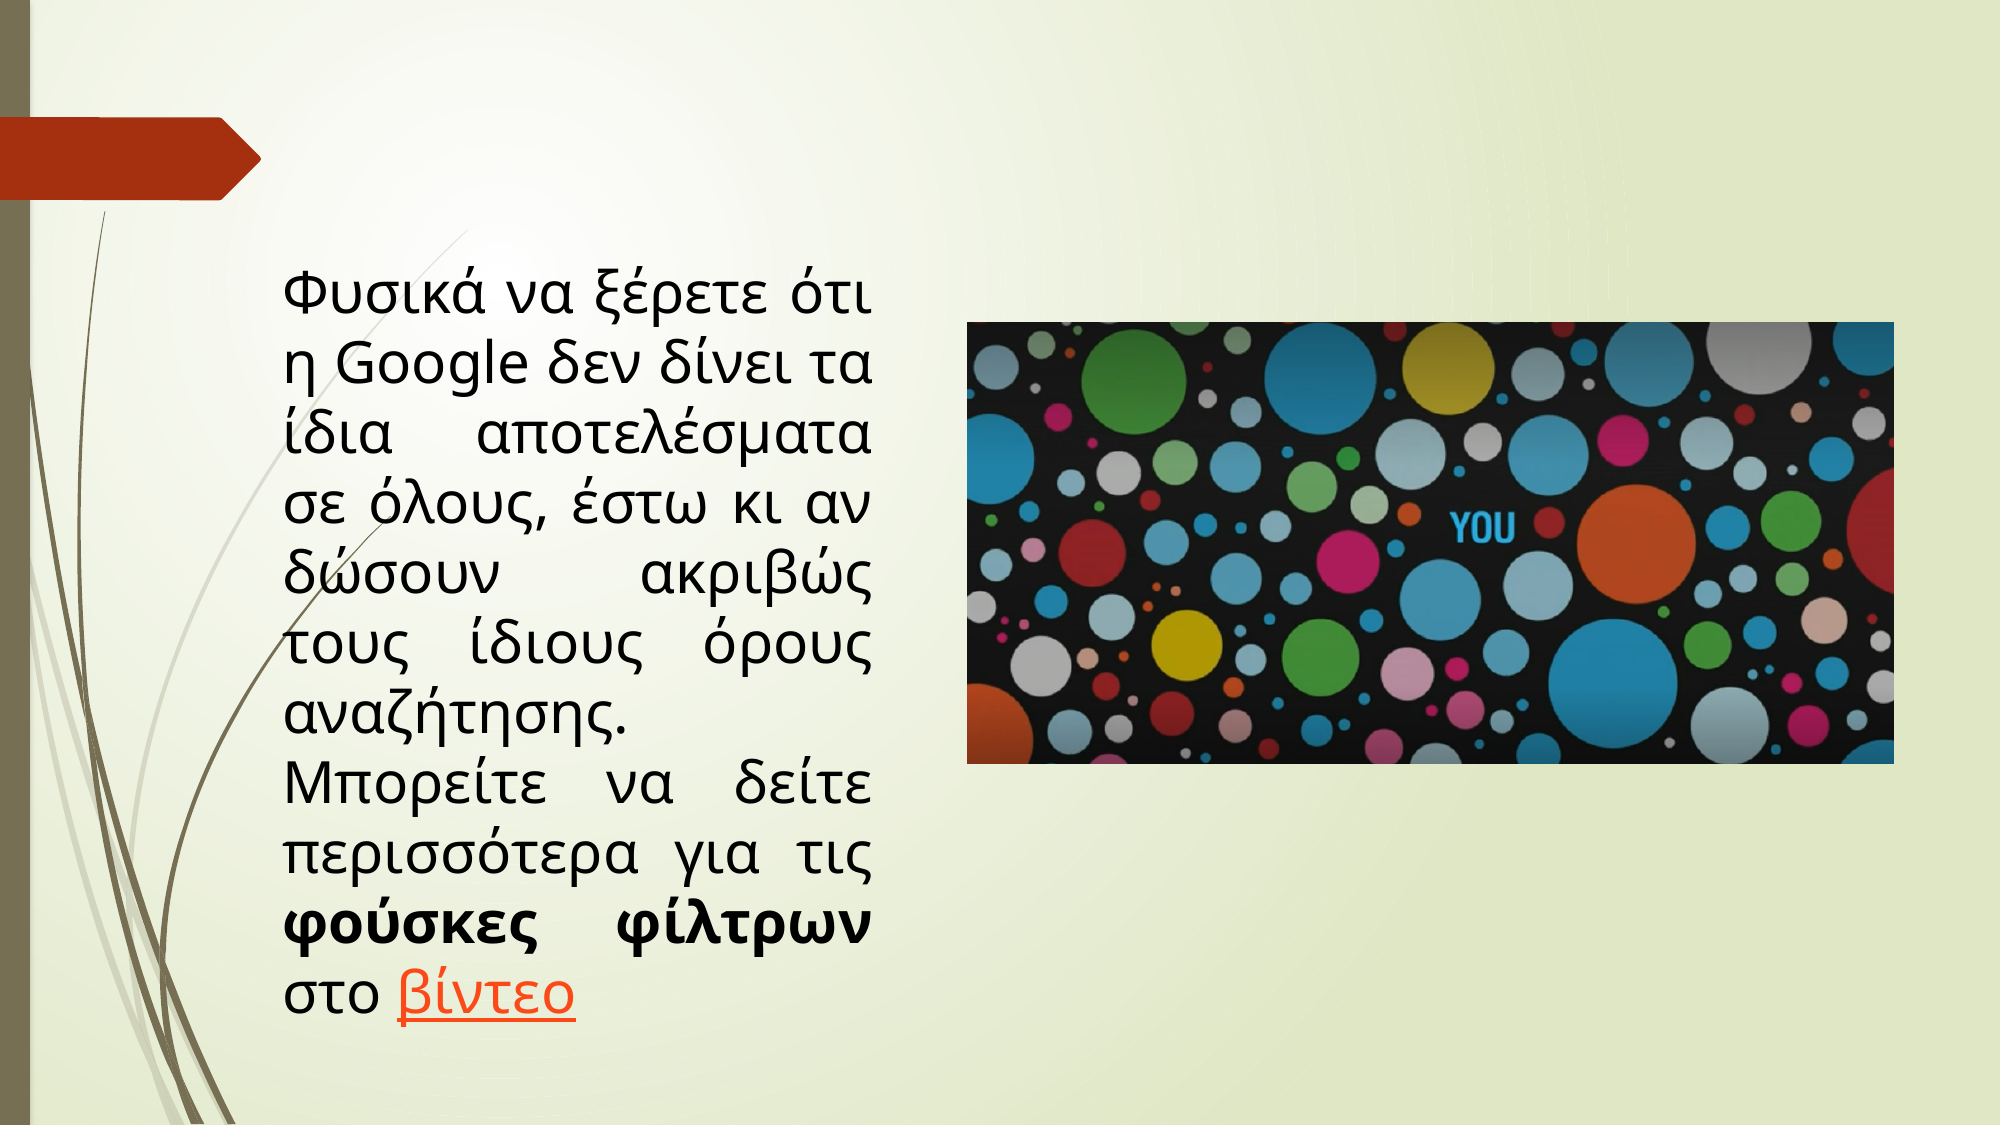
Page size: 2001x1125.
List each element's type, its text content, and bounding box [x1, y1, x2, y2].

picture [967, 322, 1895, 764]
text_box Φυσικά να ξέρετε ότι η Google δεν δίνει τα ίδια αποτελέσματα σε όλους, έστω κι αν δώσουν ακριβώς τους ίδιους όρους αναζήτησης. Μπορείτε να δείτε περισσότερα για τις φούσκες φίλτρων στο βίντεο [267, 247, 888, 1042]
